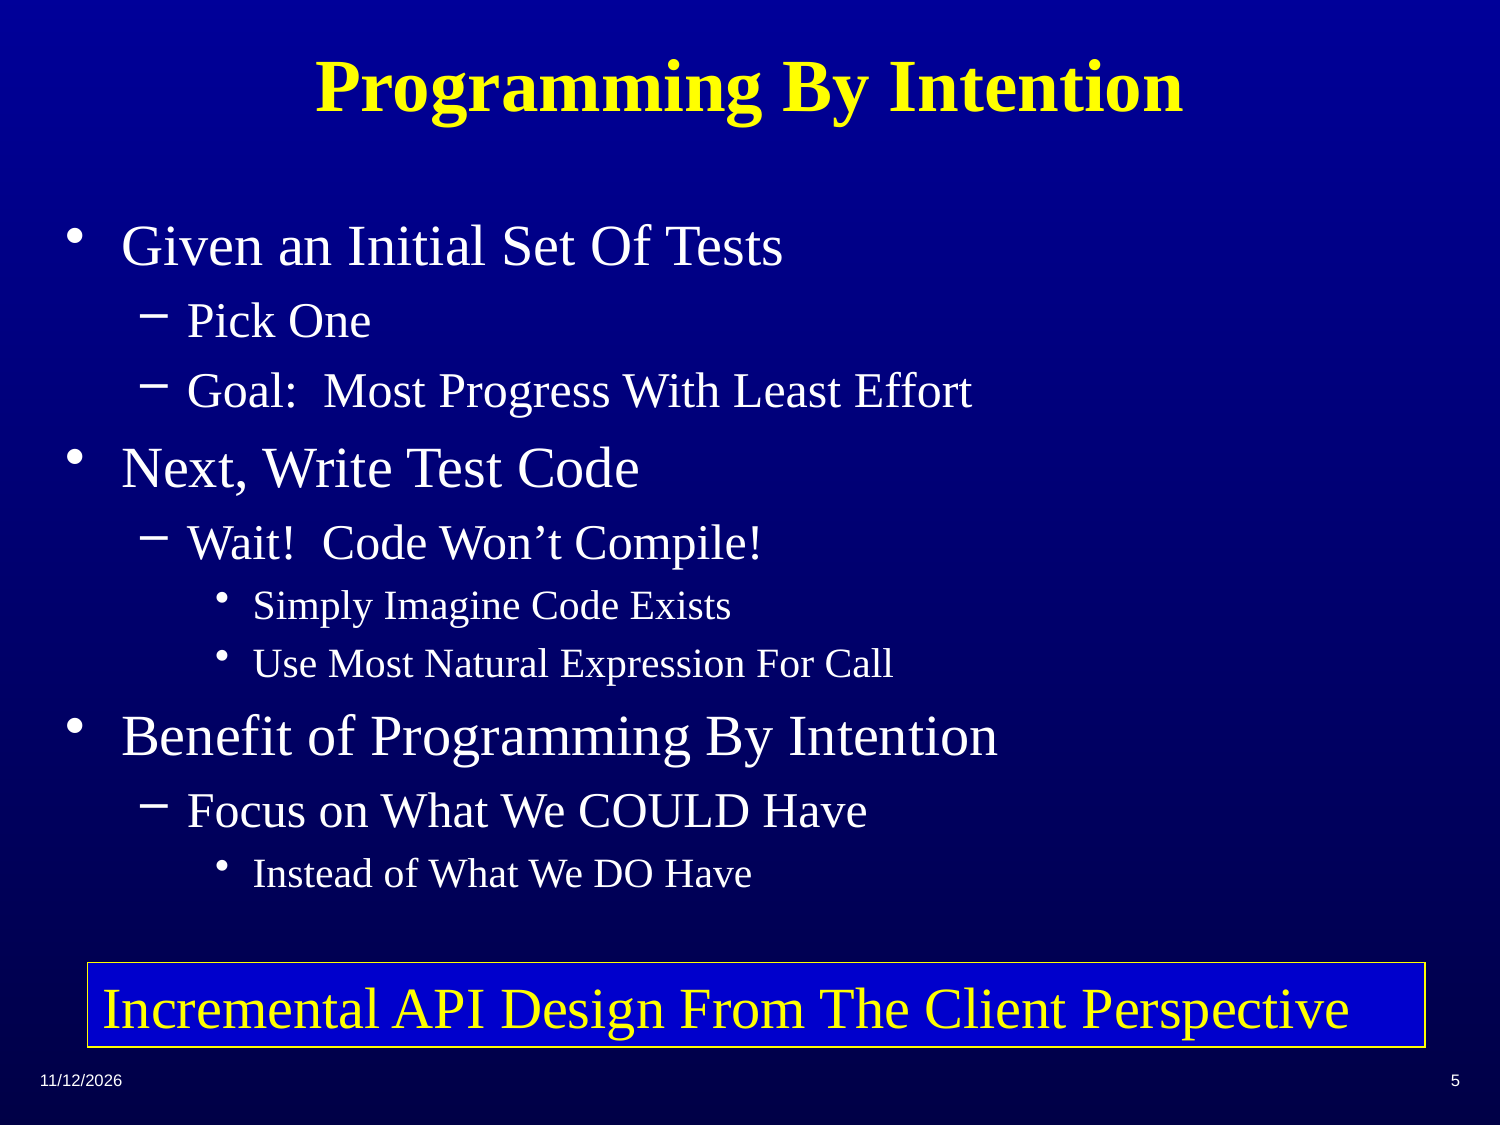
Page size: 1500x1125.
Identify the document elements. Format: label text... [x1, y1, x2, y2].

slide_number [24, 1062, 338, 1113]
title Programming By Intention [112, 12, 1388, 151]
text_box Incremental API Design From The Client Perspective [87, 962, 1425, 1048]
slide_number 5 [1162, 1062, 1476, 1113]
list Given an Initial Set Of Tests Pick One Goal: Most Progress With Least Effort Next, Write Test Code Wait! Code Won’t Compile! Simply Imagine Code Exists Use Most Natural Expression For Call Benefit of Programming By Intention Focus on What We COULD Have Instead of What We DO Have [49, 199, 1463, 926]
